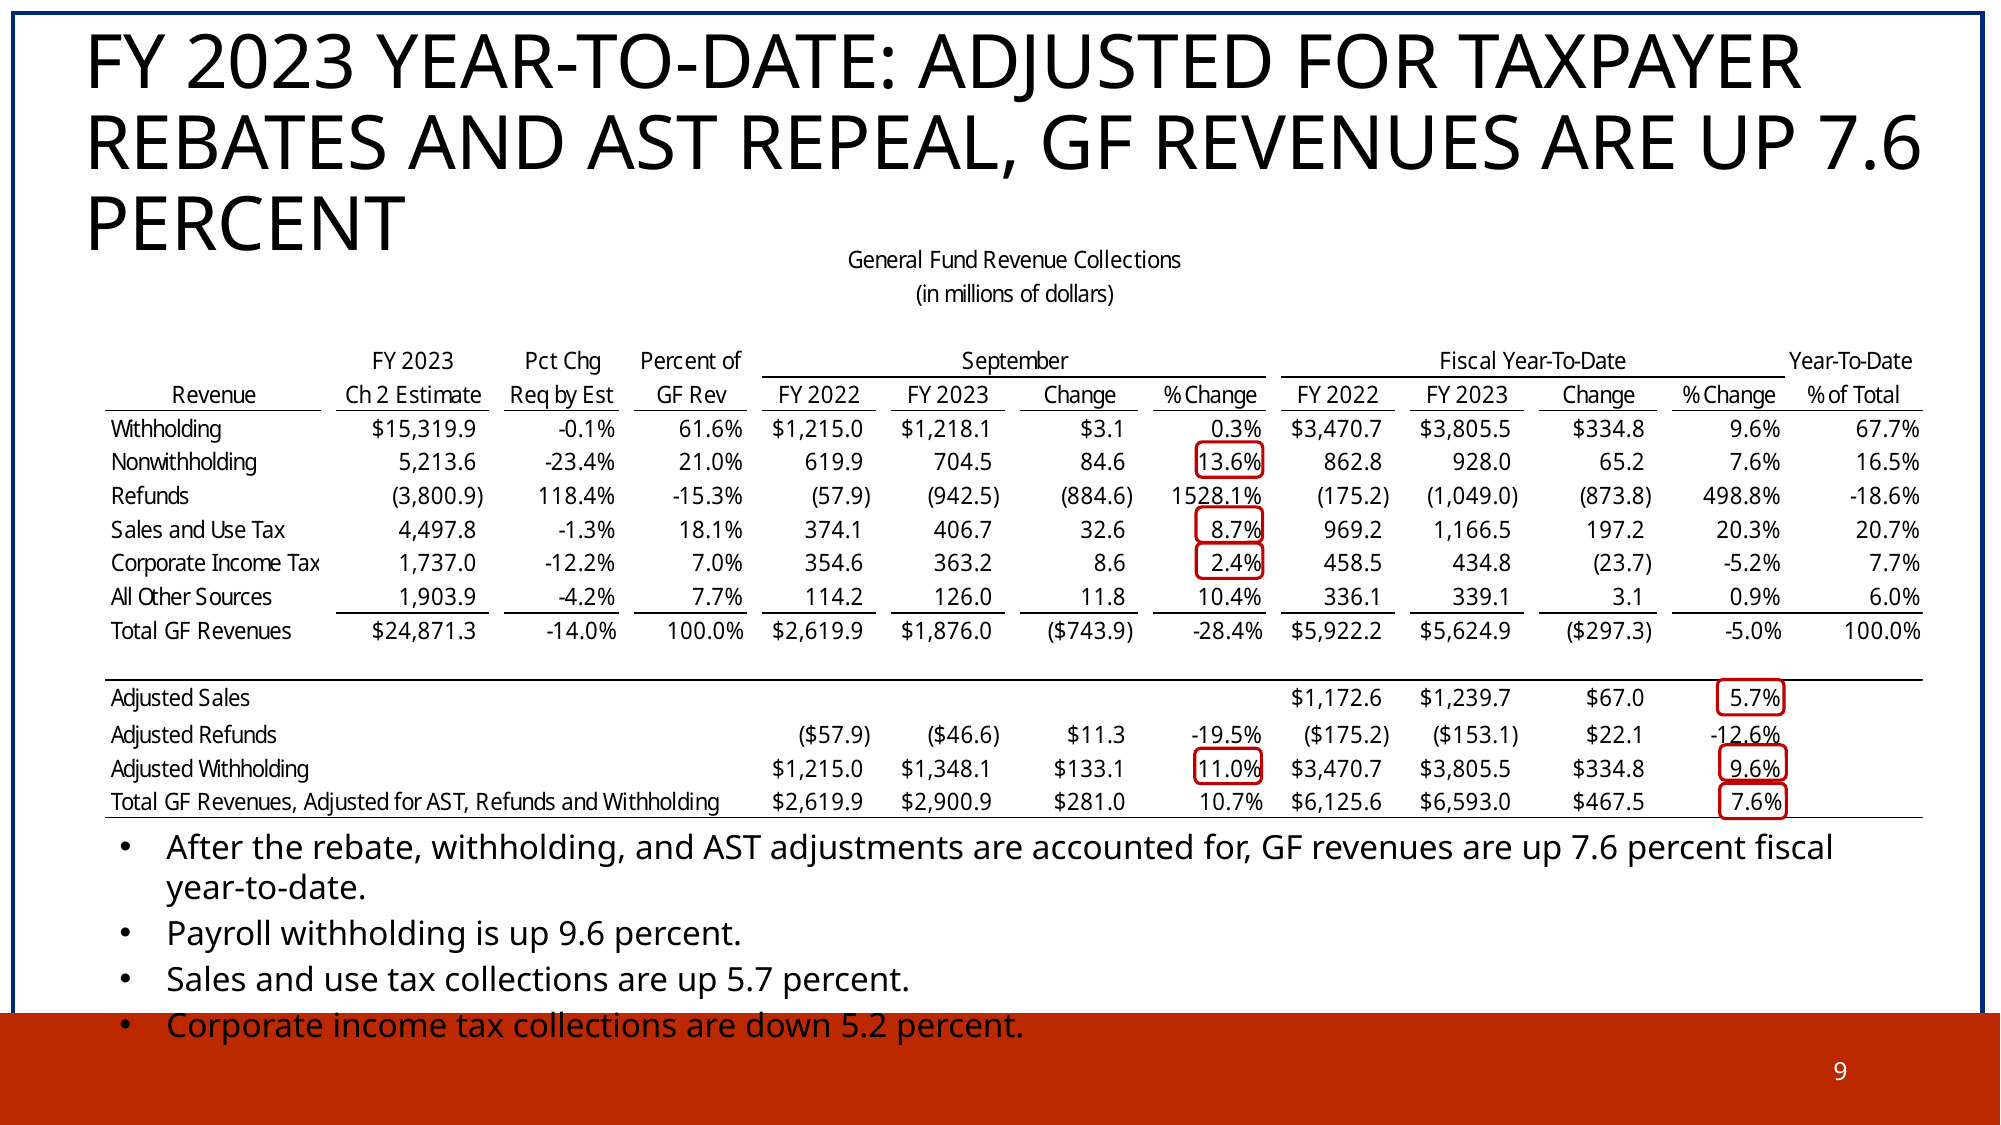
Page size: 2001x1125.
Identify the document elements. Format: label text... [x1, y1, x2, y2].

title FY 2023 YEAR-TO-DATE: ADJUSTED FOR TAXPAYER REBATES AND AST REPEAL, GF REVENUES ARE UP 7.6 PERCENT [69, 49, 1969, 242]
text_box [104, 241, 1925, 819]
slide_number 9 [1412, 1052, 1863, 1103]
text_box After the rebate, withholding, and AST adjustments are accounted for, GF revenues are up 7.6 percent fiscal year-to-date. Payroll withholding is up 9.6 percent. Sales and use tax collections are up 5.7 percent. Corporate income tax collections are down 5.2 percent. [104, 818, 1931, 1052]
